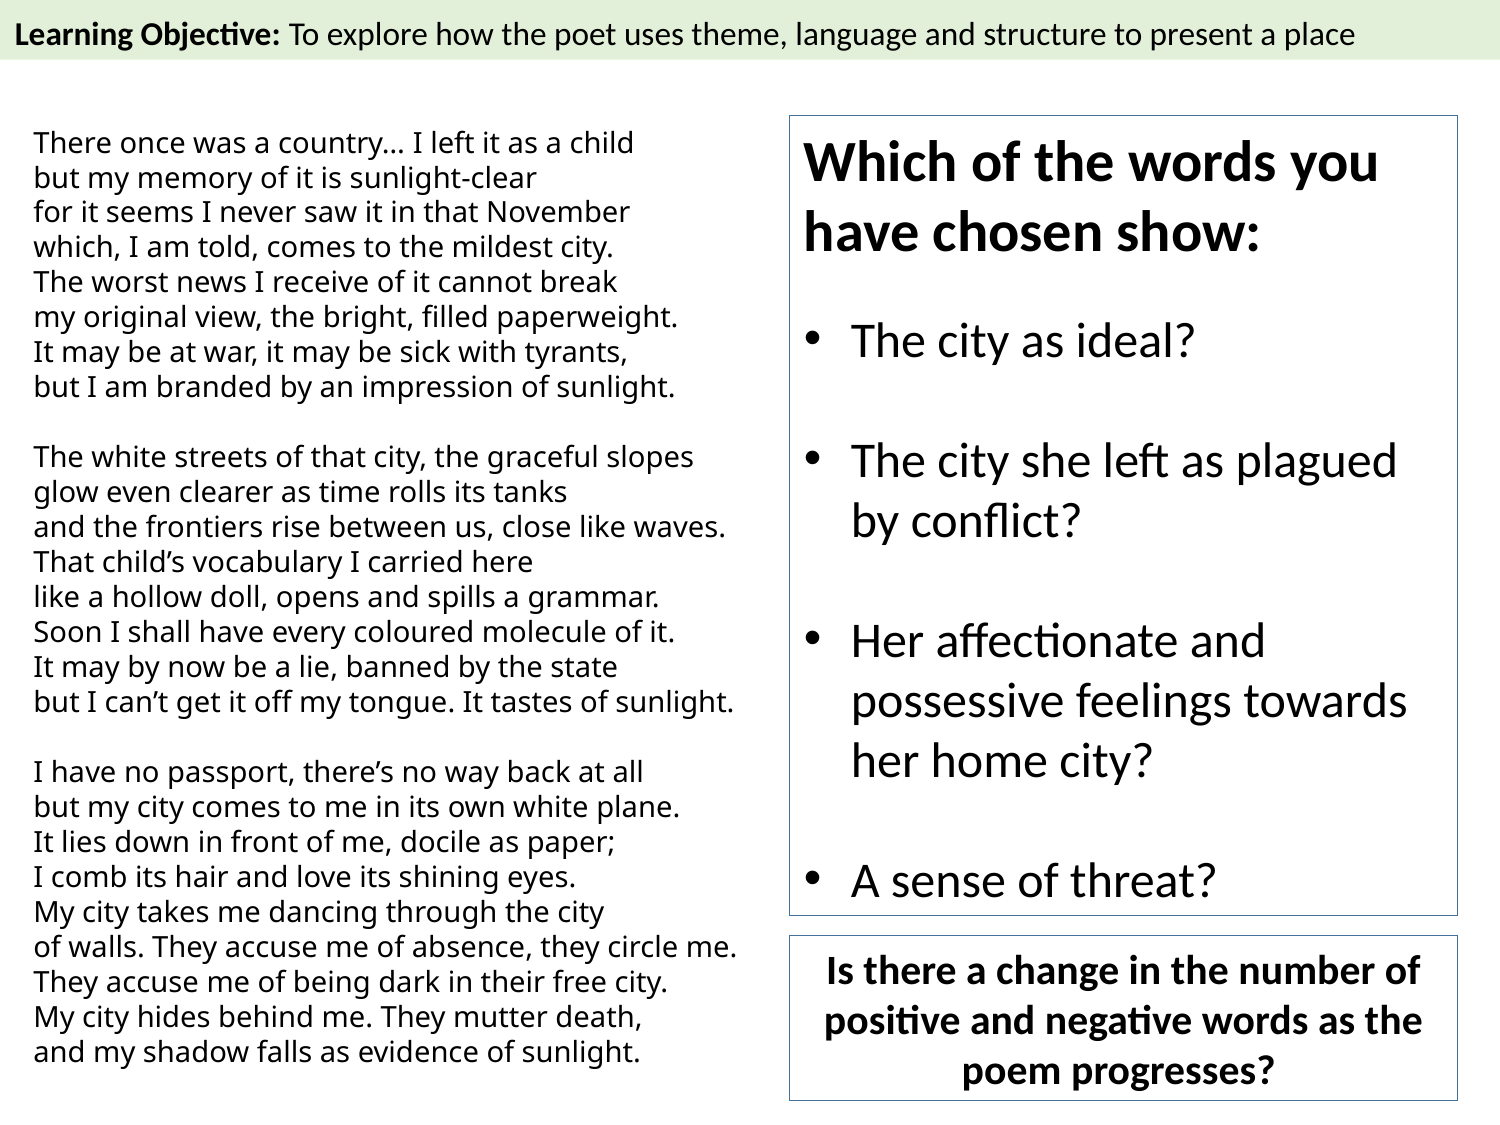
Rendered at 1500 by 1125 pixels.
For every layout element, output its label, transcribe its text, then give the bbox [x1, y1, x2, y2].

text_box Which of the words you have chosen show: The city as ideal? The city she left as plagued by conflict? Her affectionate and possessive feelings towards her home city? A sense of threat? [789, 115, 1458, 916]
text_box There once was a country… I left it as a child but my memory of it is sunlight-clear for it seems I never saw it in that November which, I am told, comes to the mildest city. The worst news I receive of it cannot break my original view, the bright, filled paperweight. It may be at war, it may be sick with tyrants, but I am branded by an impression of sunlight. The white streets of that city, the graceful slopes glow even clearer as time rolls its tanks and the frontiers rise between us, close like waves. That child’s vocabulary I carried here like a hollow doll, opens and spills a grammar. Soon I shall have every coloured molecule of it. It may by now be a lie, banned by the state but I can’t get it off my tongue. It tastes of sunlight. I have no passport, there’s no way back at all but my city comes to me in its own white plane. It lies down in front of me, docile as paper; I comb its hair and love its shining eyes. My city takes me dancing through the city of walls. They accuse me of absence, they circle me. They accuse me of being dark in their free city. My city hides behind me. They mutter death, and my shadow falls as evidence of sunlight. [18, 116, 1410, 1076]
text_box Learning Objective: To explore how the poet uses theme, language and structure to present a place [0, 0, 1500, 60]
text_box Is there a change in the number of positive and negative words as the poem progresses? [789, 935, 1458, 1101]
